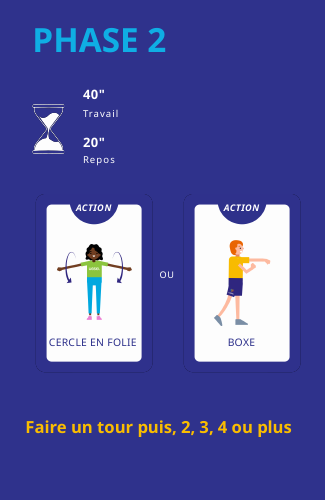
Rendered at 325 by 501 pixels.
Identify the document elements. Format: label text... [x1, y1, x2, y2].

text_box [82, 87, 242, 165]
text_box BOXE [196, 333, 287, 349]
text_box [32, 104, 65, 154]
text_box Faire un tour puis, 2, 3, 4 ou plus [24, 413, 293, 437]
text_box CERCLE EN FOLIE [49, 333, 139, 349]
text_box [32, 190, 156, 376]
text_box OU [156, 267, 188, 281]
text_box PHASE 2 [32, 12, 167, 60]
text_box [180, 190, 304, 376]
text_box ACTION [220, 200, 263, 214]
text_box ACTION [73, 200, 115, 214]
